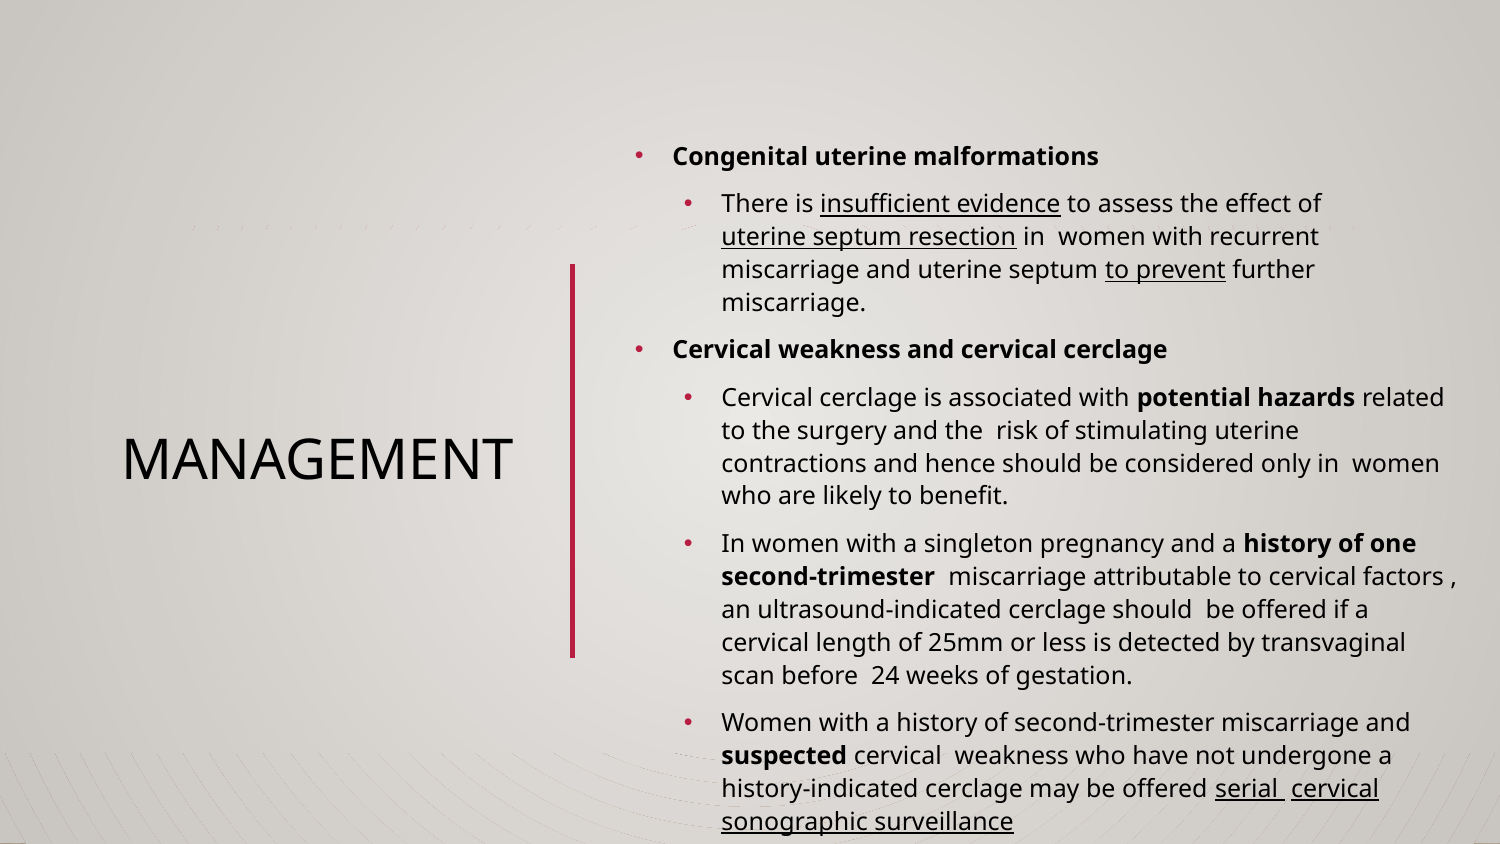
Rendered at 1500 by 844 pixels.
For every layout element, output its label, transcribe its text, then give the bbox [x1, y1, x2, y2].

text_box Congenital uterine malformations There is insufficient evidence to assess the effect of uterine septum resection in women with recurrent miscarriage and uterine septum to prevent further miscarriage. Cervical weakness and cervical cerclage Cervical cerclage is associated with potential hazards related to the surgery and the risk of stimulating uterine contractions and hence should be considered only in women who are likely to benefit. In women with a singleton pregnancy and a history of one second-trimester miscarriage attributable to cervical factors , an ultrasound-indicated cerclage should be offered if a cervical length of 25mm or less is detected by transvaginal scan before 24 weeks of gestation. Women with a history of second-trimester miscarriage and suspected cervical weakness who have not undergone a history-indicated cerclage may be offered serial cervical sonographic surveillance [605, 221, 1475, 751]
text_box [0, 0, 1500, 844]
title MANAGEMENT [103, 196, 540, 726]
